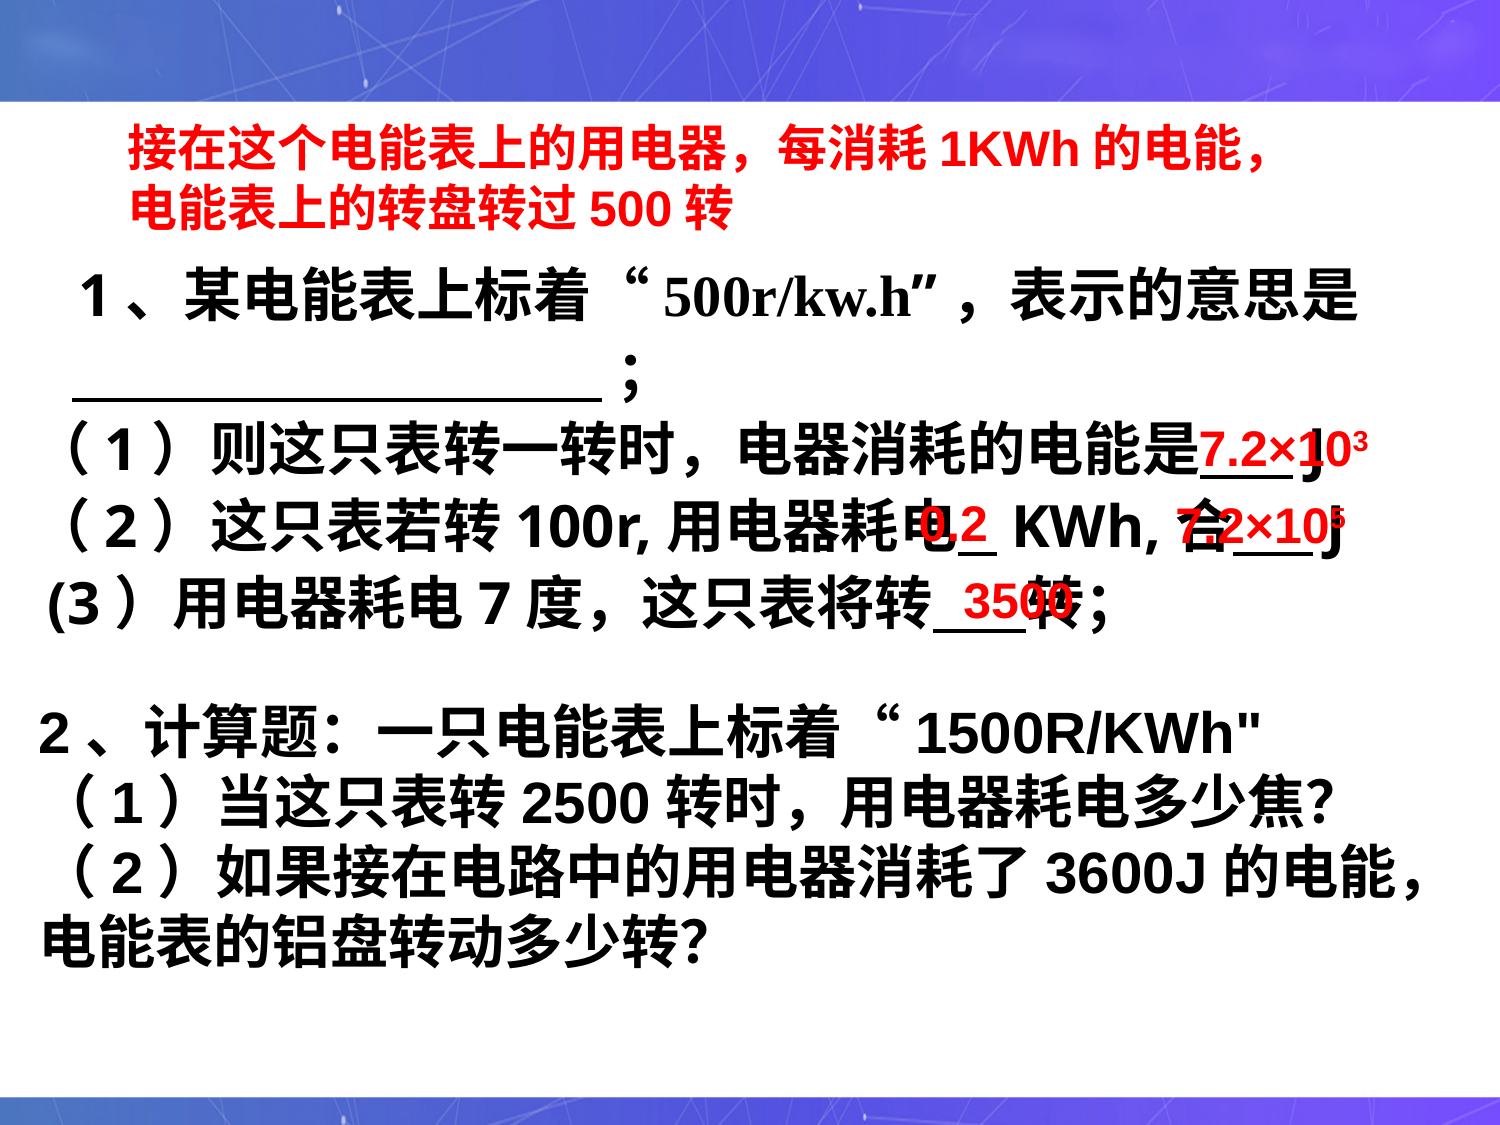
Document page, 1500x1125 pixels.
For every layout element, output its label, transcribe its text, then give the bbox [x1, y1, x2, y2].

text_box 0.2 [903, 484, 1010, 559]
text_box 7.2×105 [1160, 486, 1361, 561]
text_box 1、某电能表上标着“500r/kw.h”，表示的意思是 ； （1）则这只表转一转时，电器消耗的电能是 J （2）这只表若转100r,用电器耗电 KWh,合 J (3）用电器耗电7度，这只表将转 转； [17, 243, 1444, 644]
picture [0, 0, 1500, 1125]
text_box 接在这个电能表上的用电器，每消耗1KWh的电能， 电能表上的转盘转过500转 [112, 108, 1308, 244]
text_box 7.2×103 [1183, 409, 1384, 484]
text_box 3500 [948, 561, 1090, 636]
text_box 2、计算题：一只电能表上标着“1500R/KWh" （1）当这只表转2500转时，用电器耗电多少焦？ （2）如果接在电路中的用电器消耗了3600J的电能， 电能表的铝盘转动多少转？ [24, 687, 1470, 983]
